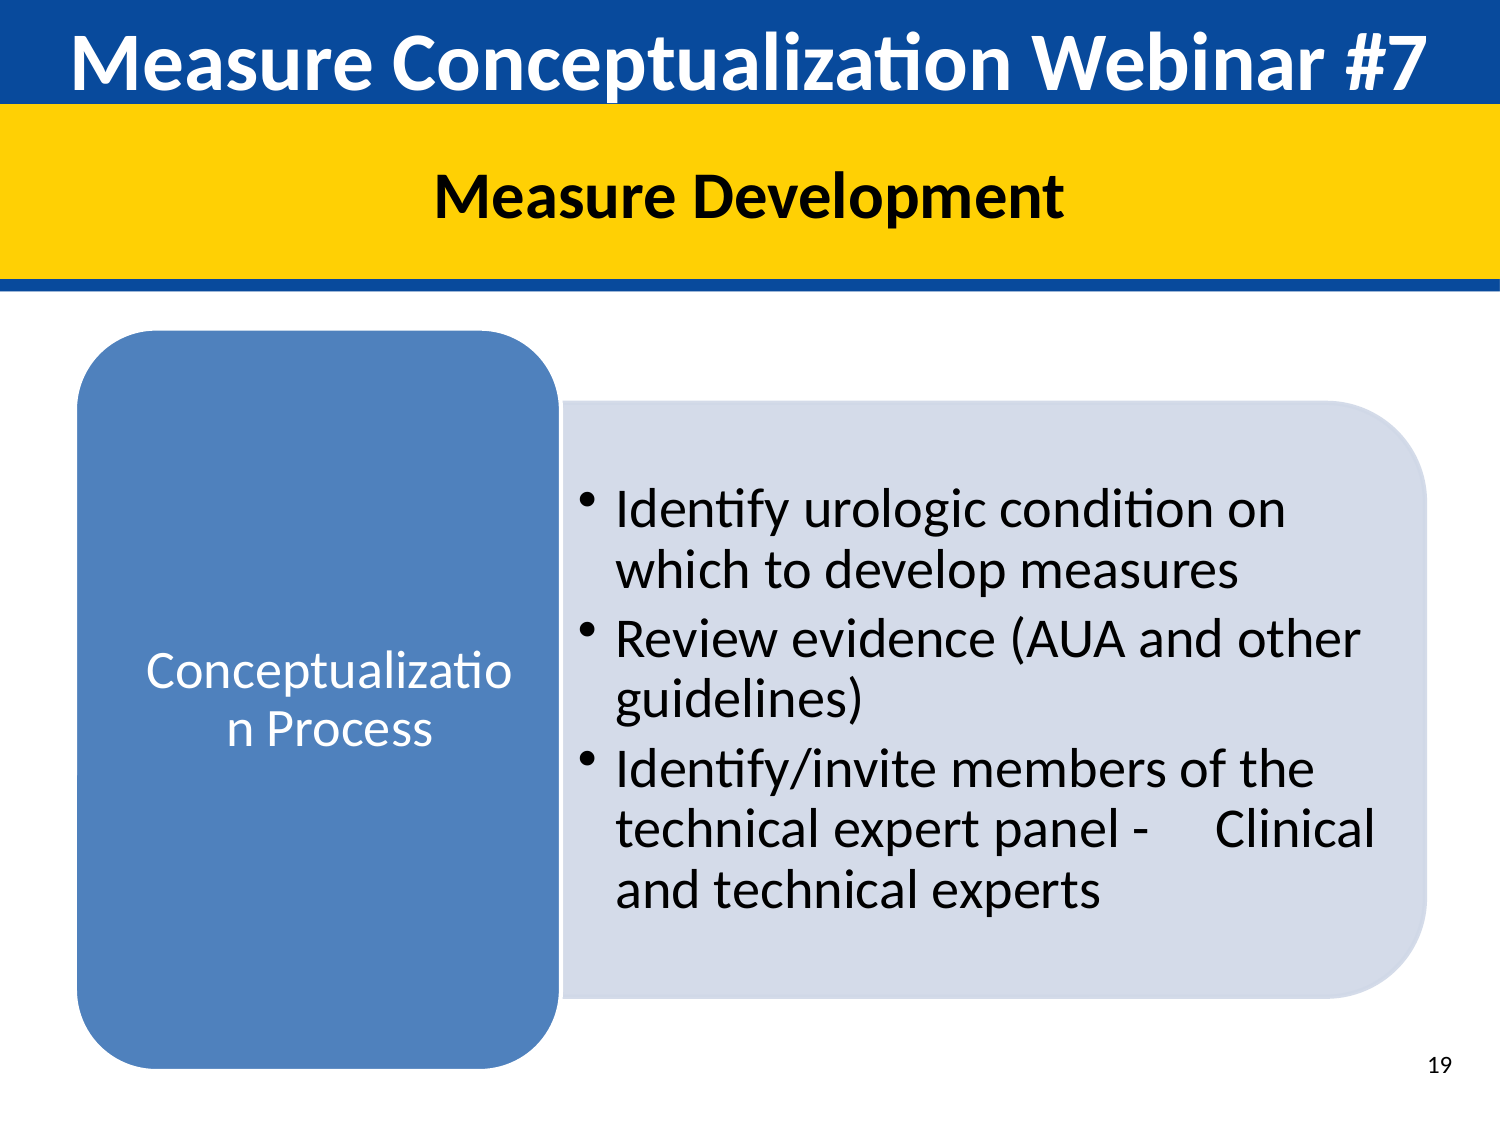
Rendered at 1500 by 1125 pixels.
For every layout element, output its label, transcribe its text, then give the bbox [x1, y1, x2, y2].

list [74, 328, 1426, 1072]
title Measure Conceptualization Webinar #7 [0, 0, 1500, 104]
text_box Measure Development [0, 117, 1500, 279]
